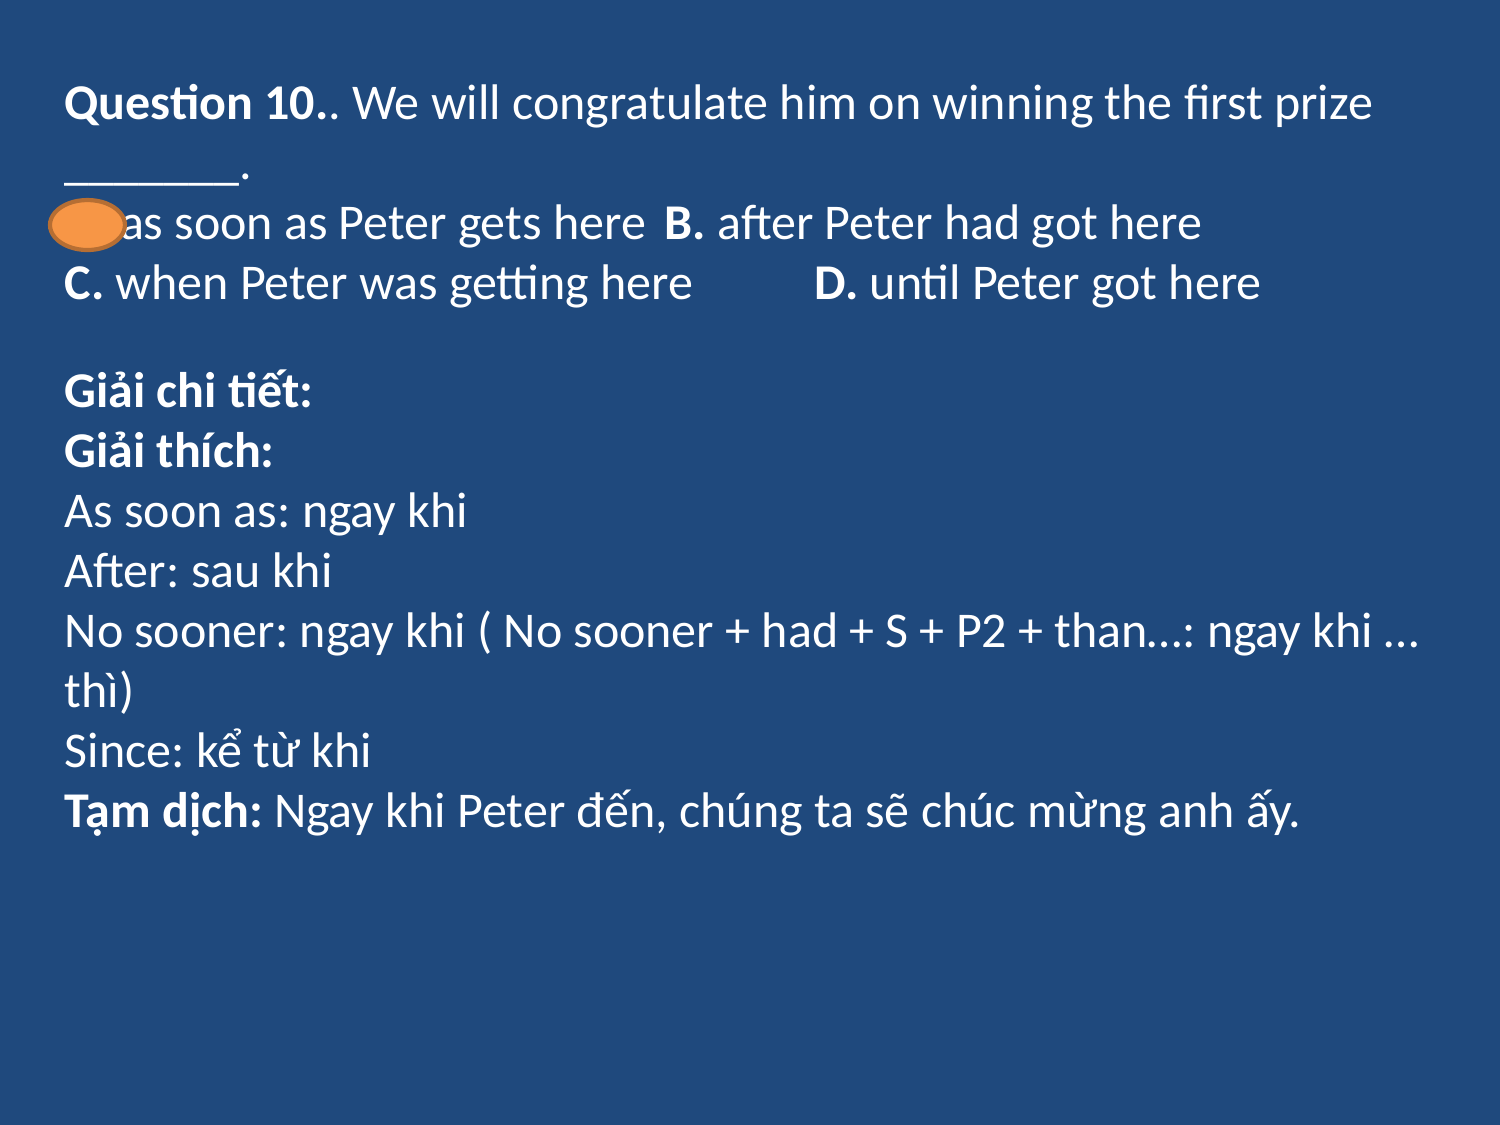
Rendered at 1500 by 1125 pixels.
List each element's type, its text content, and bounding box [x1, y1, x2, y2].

text_box [47, 197, 128, 253]
text_box Giải chi tiết: Giải thích: As soon as: ngay khi After: sau khi No sooner: ngay khi ( No sooner + had + S + P2 + than…: ngay khi …thì) Since: kể từ khi Tạm dịch: Ngay khi Peter đến, chúng ta sẽ chúc mừng anh ấy. [49, 349, 1475, 905]
text_box Question 10.. We will congratulate him on winning the first prize _______. A. as soon as Peter gets here B. after Peter had got here C. when Peter was getting here D. until Peter got here [50, 62, 1438, 349]
